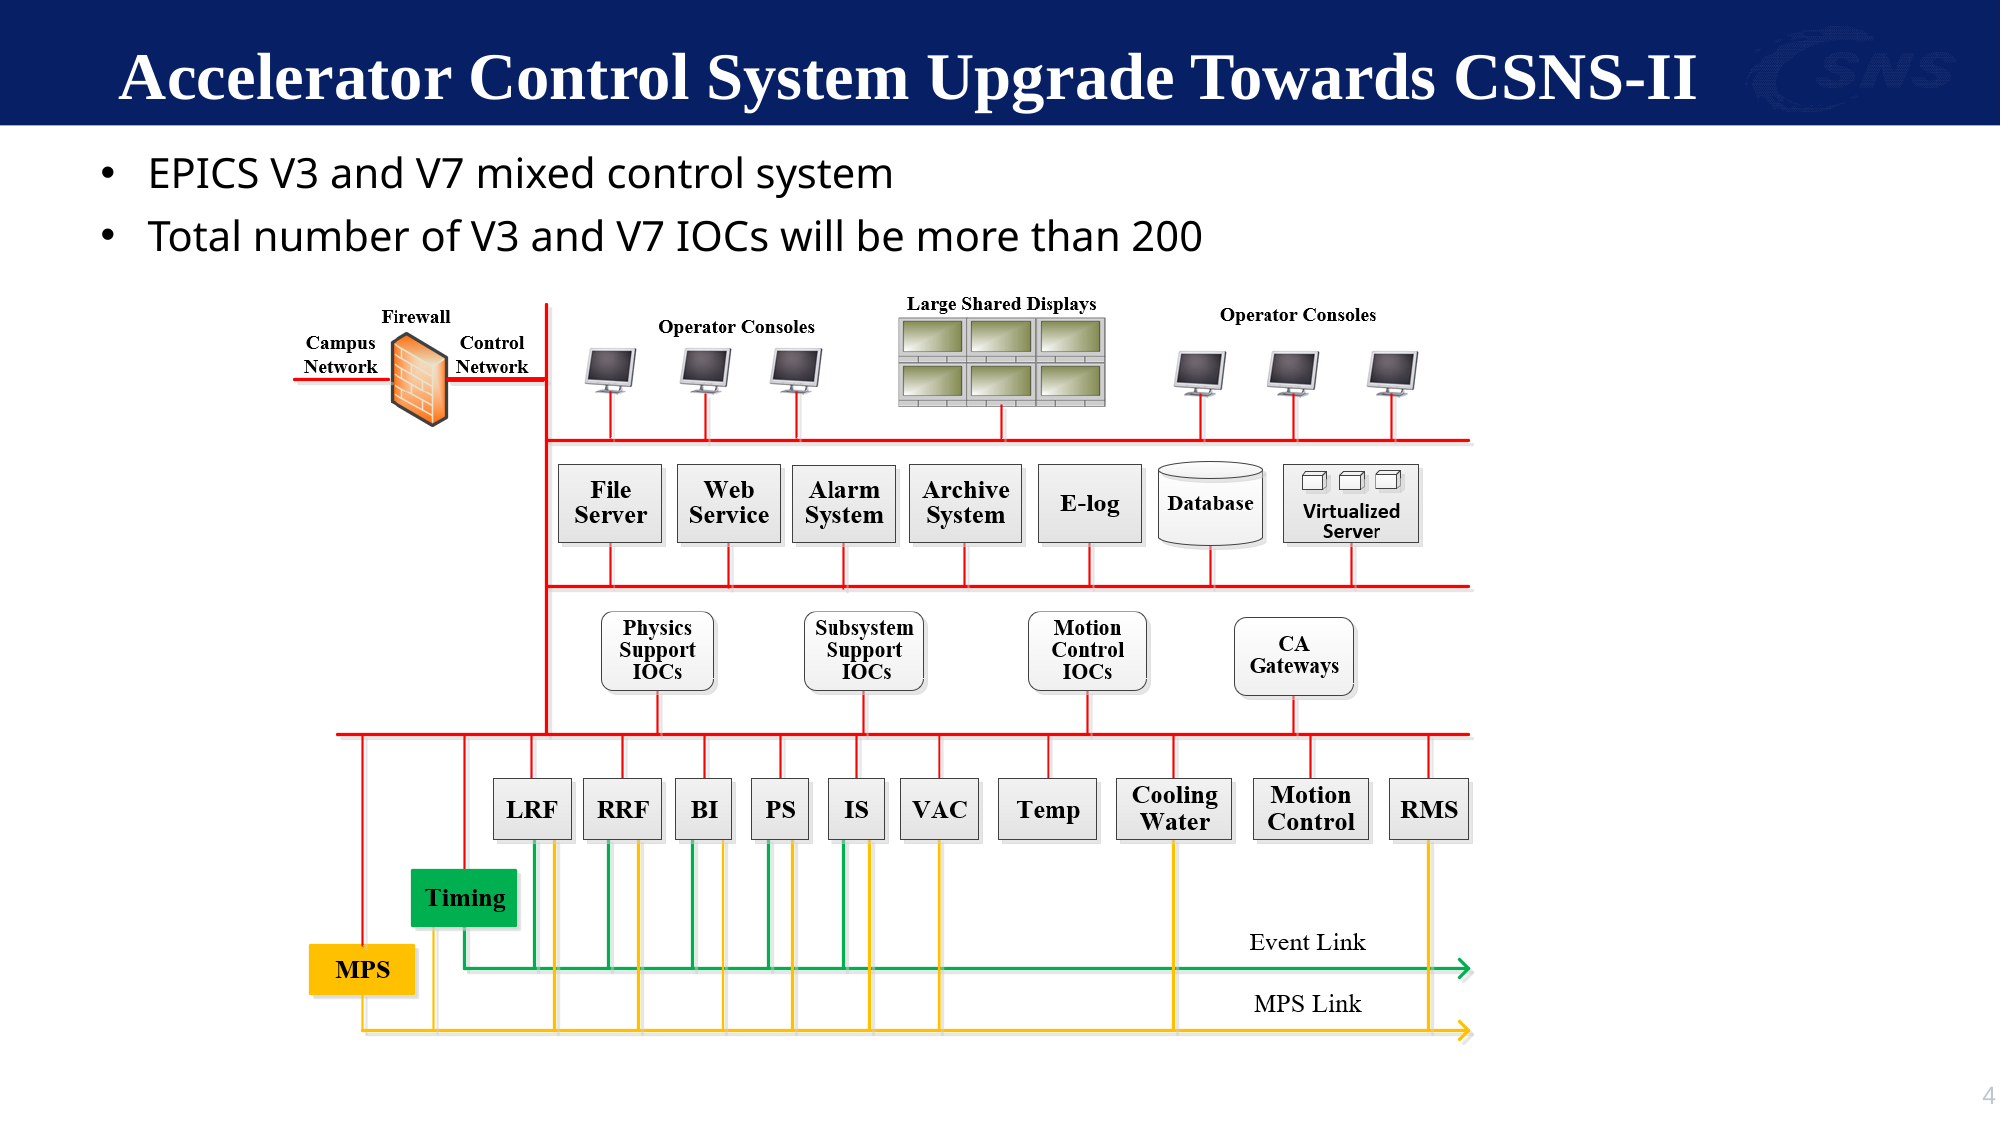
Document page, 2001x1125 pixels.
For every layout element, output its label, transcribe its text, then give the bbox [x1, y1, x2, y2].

text_box EPICS V3 and V7 mixed control system Total number of V3 and V7 IOCs will be more than 200 [85, 139, 1892, 267]
title Accelerator Control System Upgrade Towards CSNS-II [85, 29, 1805, 126]
picture [288, 282, 1484, 1052]
